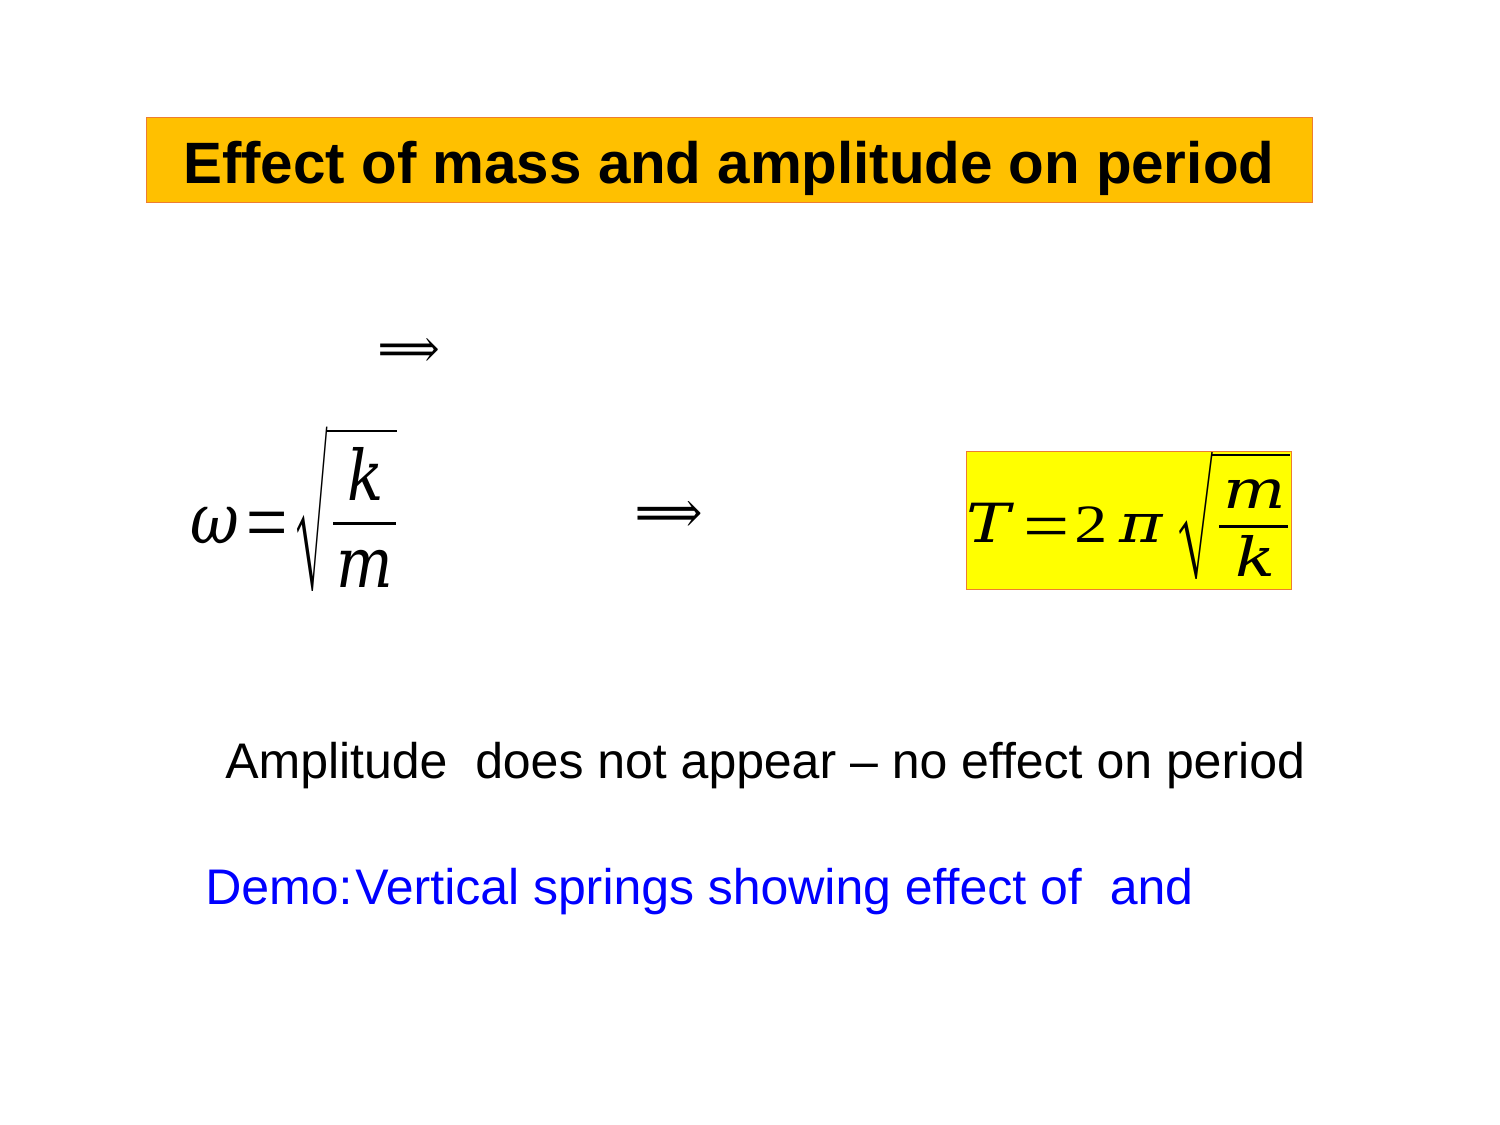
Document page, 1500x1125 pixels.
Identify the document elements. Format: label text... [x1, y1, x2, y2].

text_box [190, 693, 1429, 769]
text_box Effect of mass and amplitude on period [146, 117, 1313, 203]
